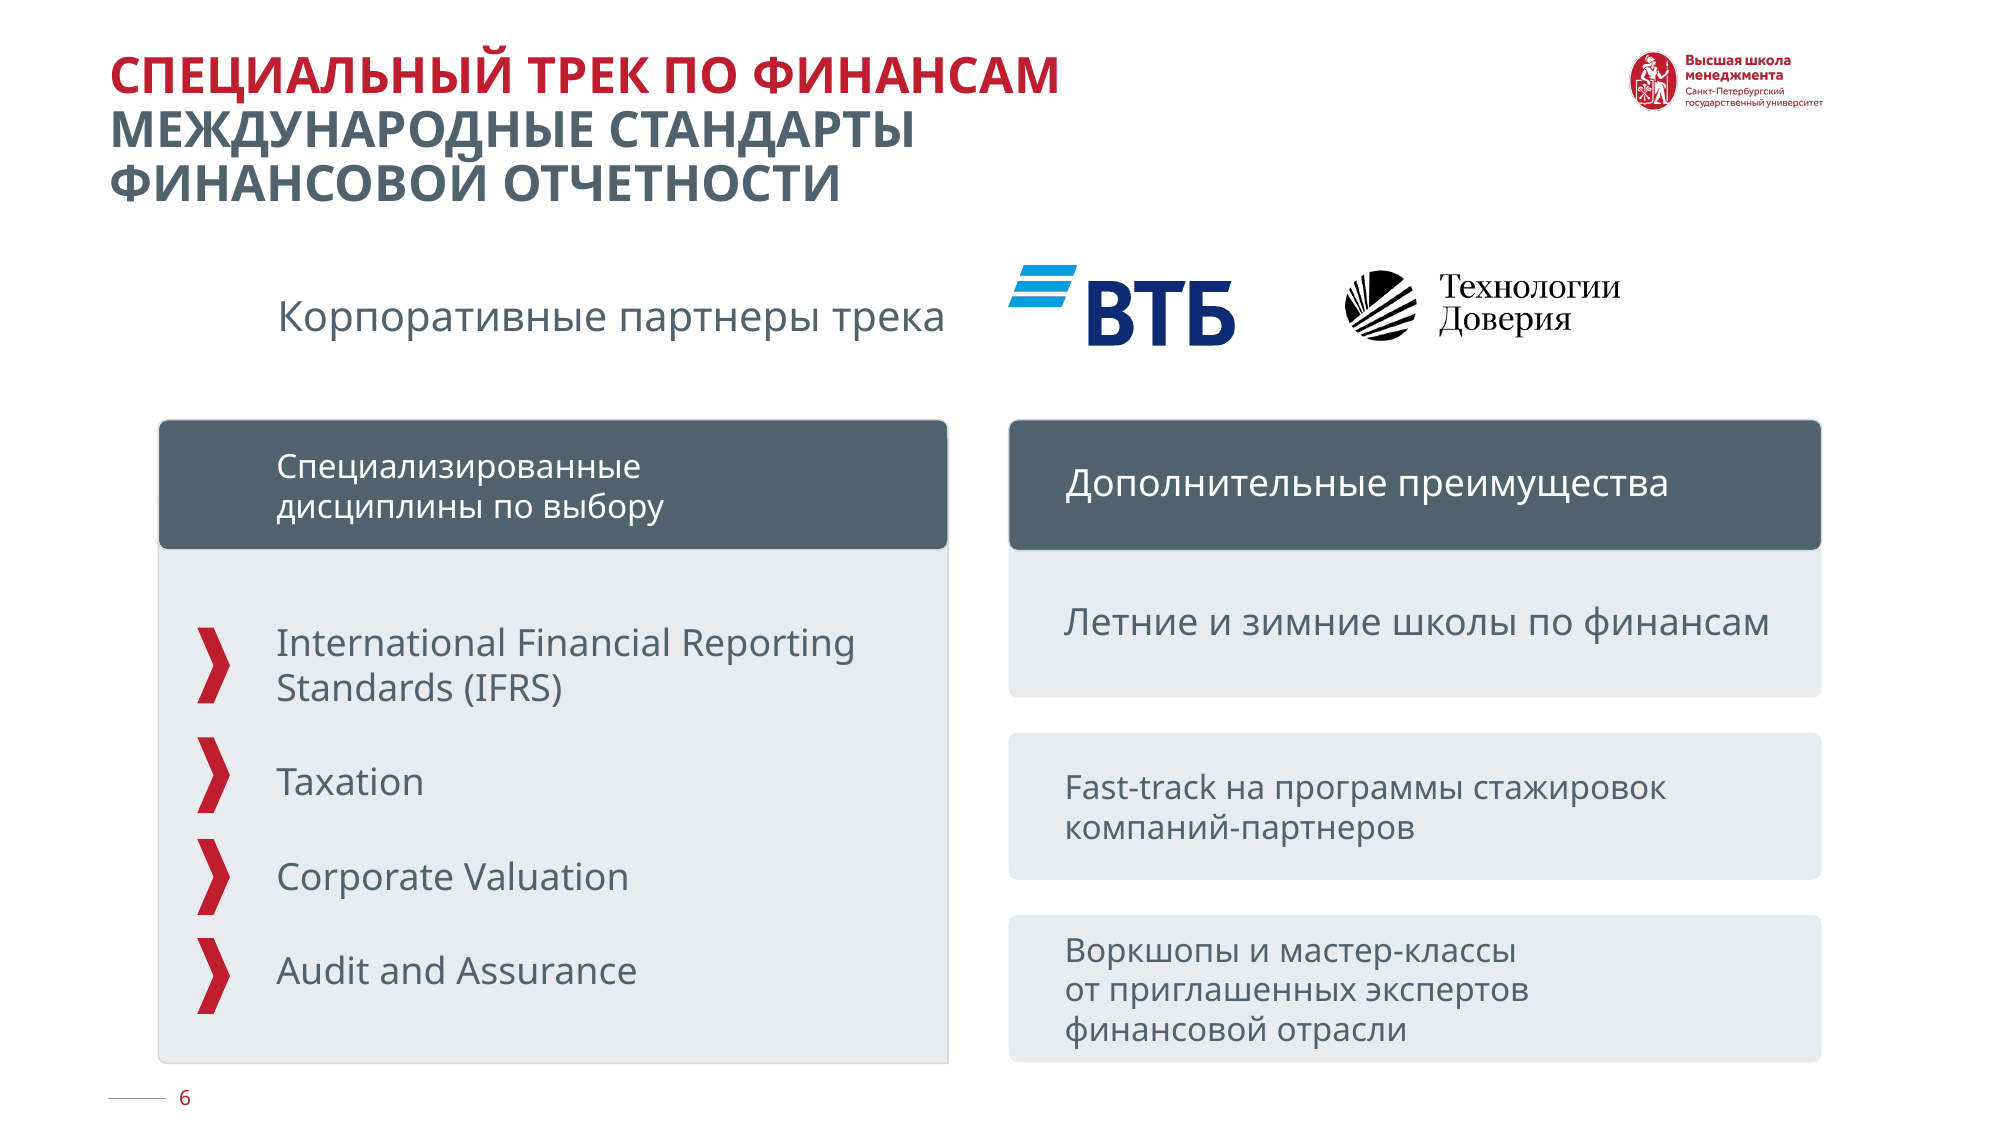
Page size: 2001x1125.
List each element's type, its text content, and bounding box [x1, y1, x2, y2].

text_box Воркшопы и мастер-классы от приглашенных экспертов финансовой отрасли [1008, 914, 1822, 1063]
text_box Audit and Assurance [276, 939, 810, 1000]
slide_number 6 [179, 1086, 255, 1112]
text_box Корпоративные партнеры трека [277, 282, 966, 348]
text_box Летние и зимние школы по финансам [1008, 548, 1822, 698]
picture [1765, 51, 1823, 111]
picture [1345, 270, 1620, 342]
text_box Fast-track на программы стажировок компаний-партнеров [1008, 732, 1822, 880]
text_box [197, 737, 230, 814]
text_box [197, 627, 230, 704]
text_box International Financial Reporting Standards (IFRS) [276, 611, 937, 717]
text_box Специализированные дисциплины по выбору [276, 437, 900, 533]
text_box [157, 542, 950, 1065]
text_box [157, 418, 950, 551]
text_box [197, 938, 230, 1014]
picture [1008, 265, 1235, 347]
text_box [1007, 418, 1823, 552]
text_box Corporate Valuation [276, 845, 810, 905]
text_box Taxation [276, 751, 810, 811]
text_box Дополнительные преимущества [1066, 451, 1760, 511]
title Специальный трек по финансам международные стандарты финансовой отчетности [109, 50, 1765, 215]
text_box [197, 839, 230, 915]
